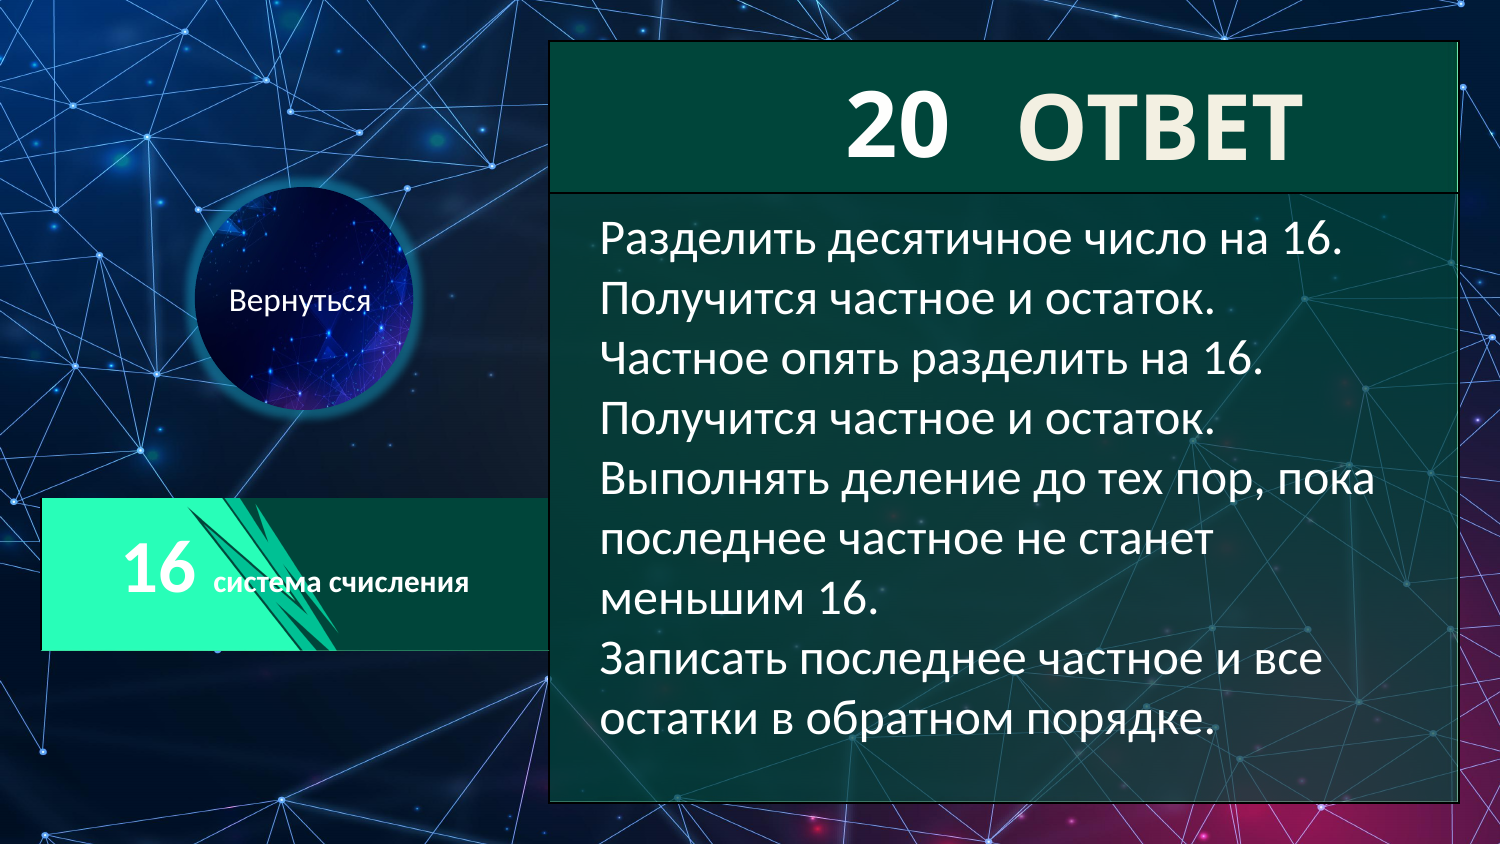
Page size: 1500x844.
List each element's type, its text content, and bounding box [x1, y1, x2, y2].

text_box ОТВЕТ [955, 57, 1366, 191]
table_cell [550, 194, 1458, 802]
picture [0, 0, 1500, 844]
table_header [41, 41, 549, 193]
text_box Вернуться [194, 187, 414, 411]
table_cell 16 система счисления [42, 498, 548, 650]
table_cell [41, 346, 549, 498]
table_cell [41, 193, 232, 346]
table_cell [379, 193, 549, 346]
table_cell [41, 650, 549, 803]
text_box 20 [819, 54, 977, 188]
table_header [550, 42, 1458, 192]
text_box Разделить десятичное число на 16. Получится частное и остаток. Частное опять разделить на 16. Получится частное и остаток. Выполнять деление до тех пор, пока последнее частное не станет меньшим 16. Записать последнее частное и все остатки в обратном порядке. [584, 197, 1436, 753]
